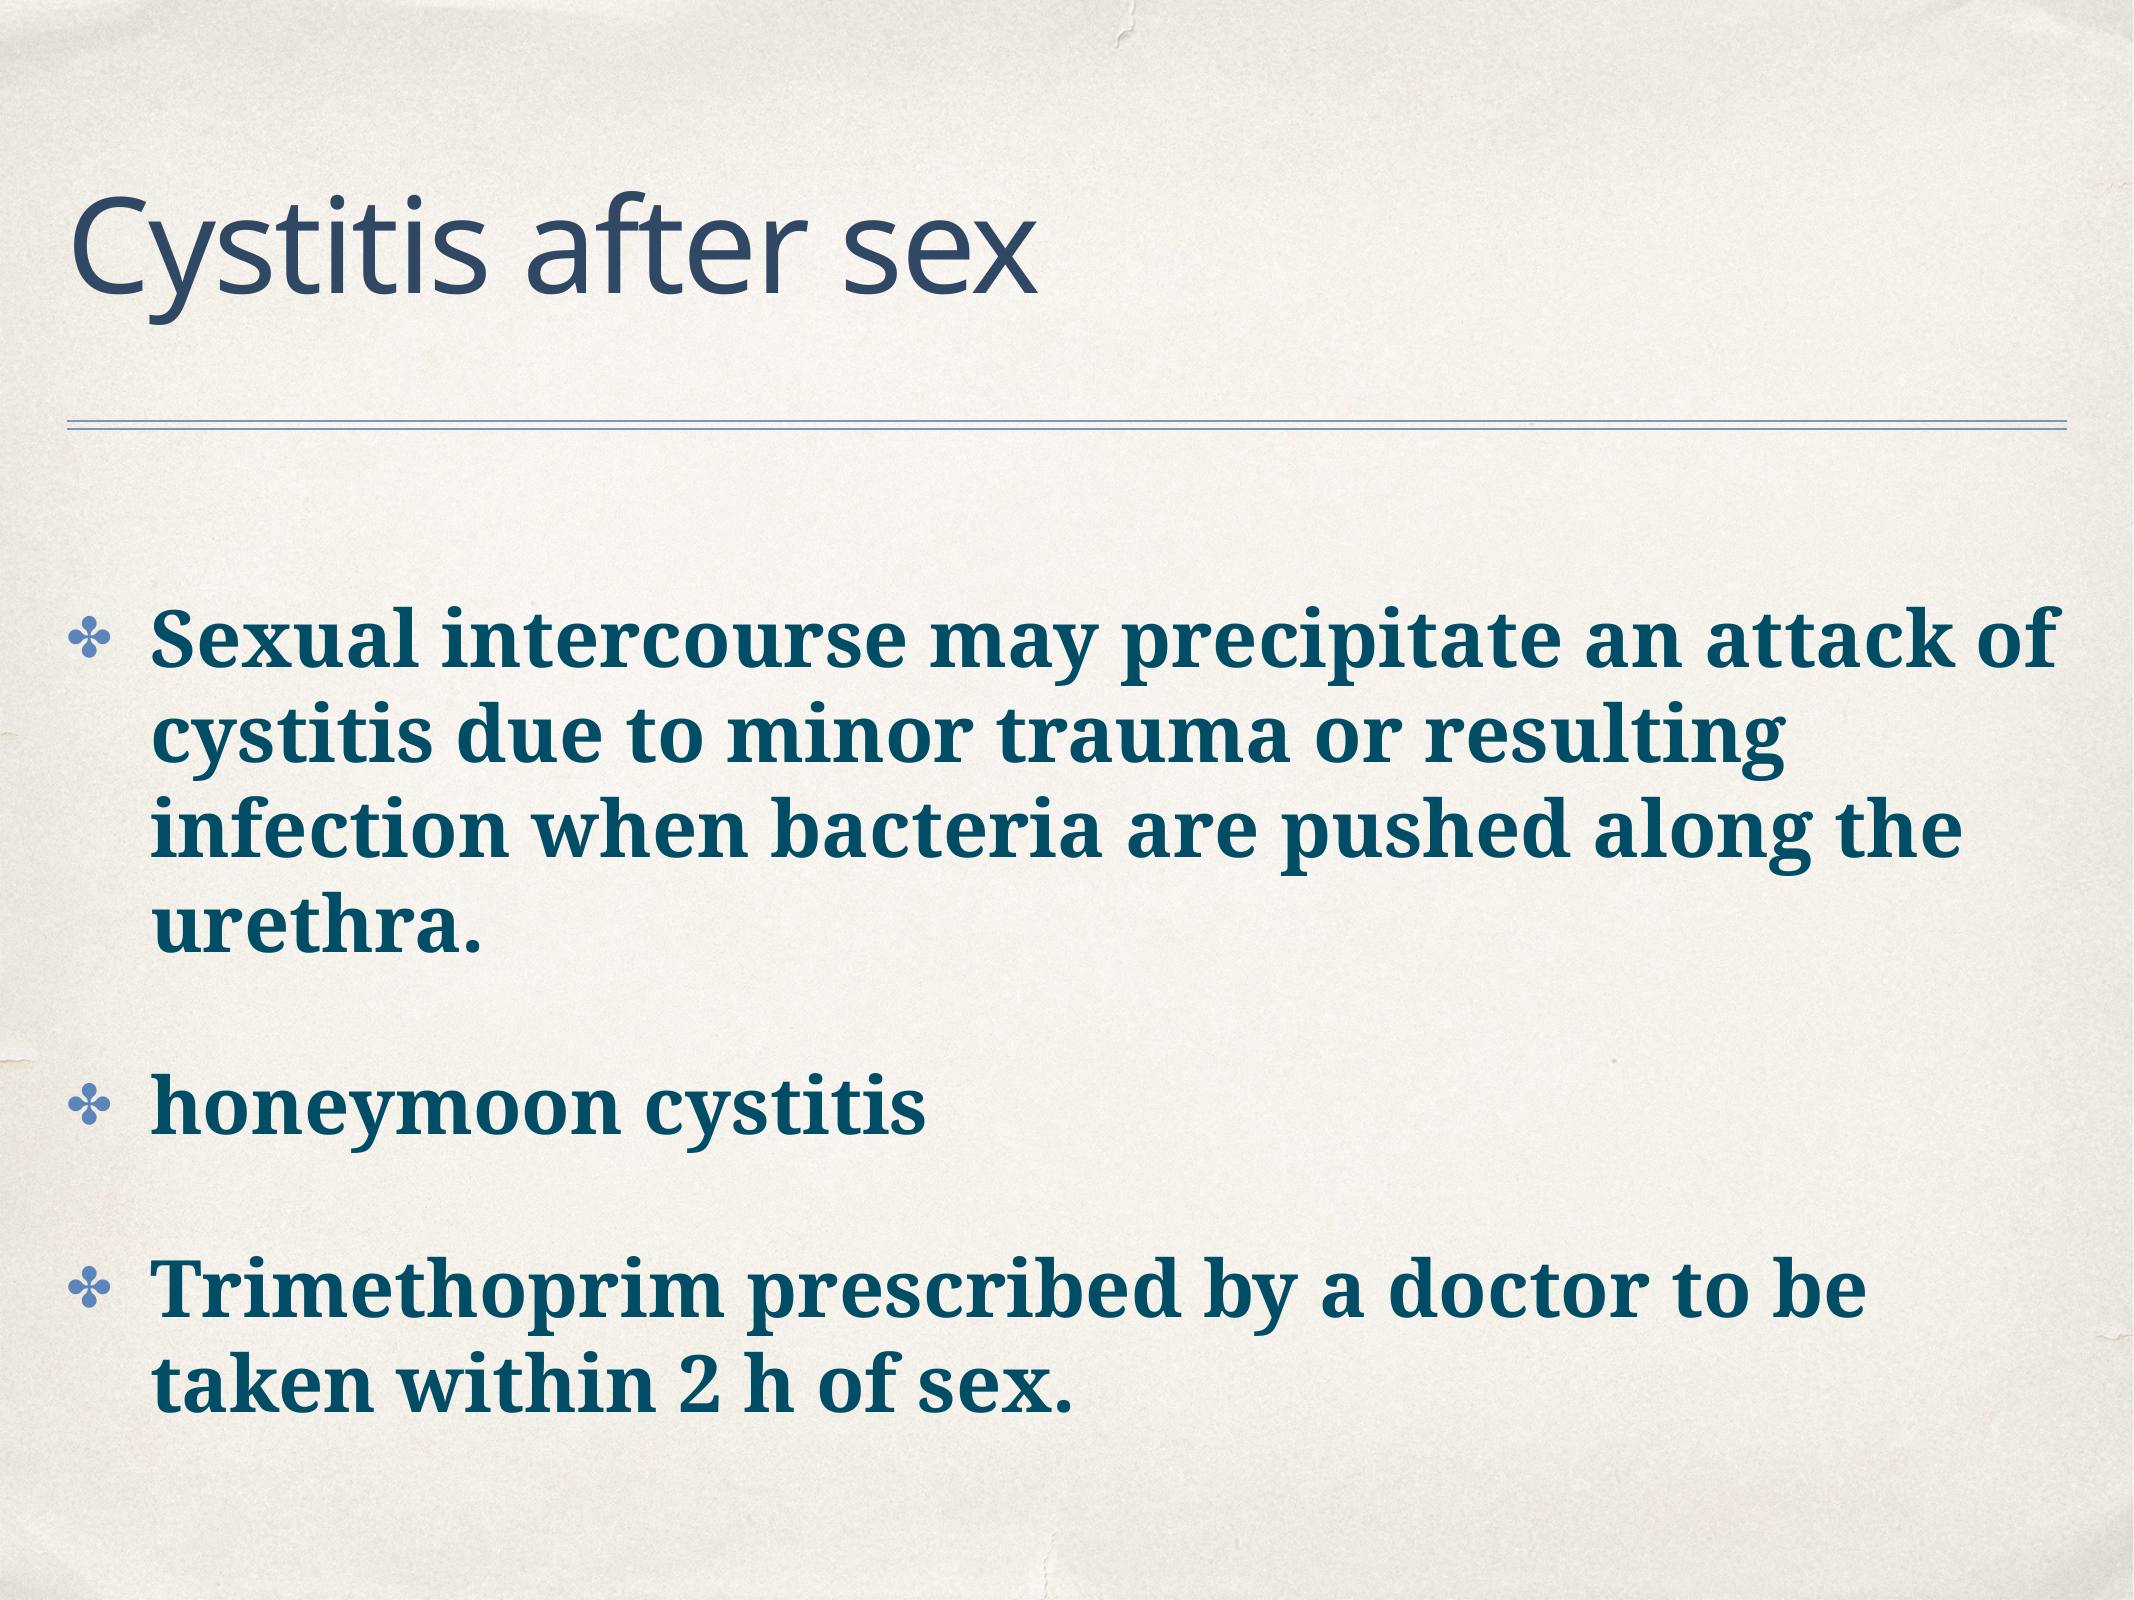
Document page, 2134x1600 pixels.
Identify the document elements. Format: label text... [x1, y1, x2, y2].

title Cystitis after sex [57, 72, 2076, 409]
picture [0, 0, 2134, 1600]
list Sexual intercourse may precipitate an attack of cystitis due to minor trauma or resulting infection when bacteria are pushed along the urethra. honeymoon cystitis Trimethoprim prescribed by a doctor to be taken within 2 h of sex. [57, 489, 2076, 1528]
